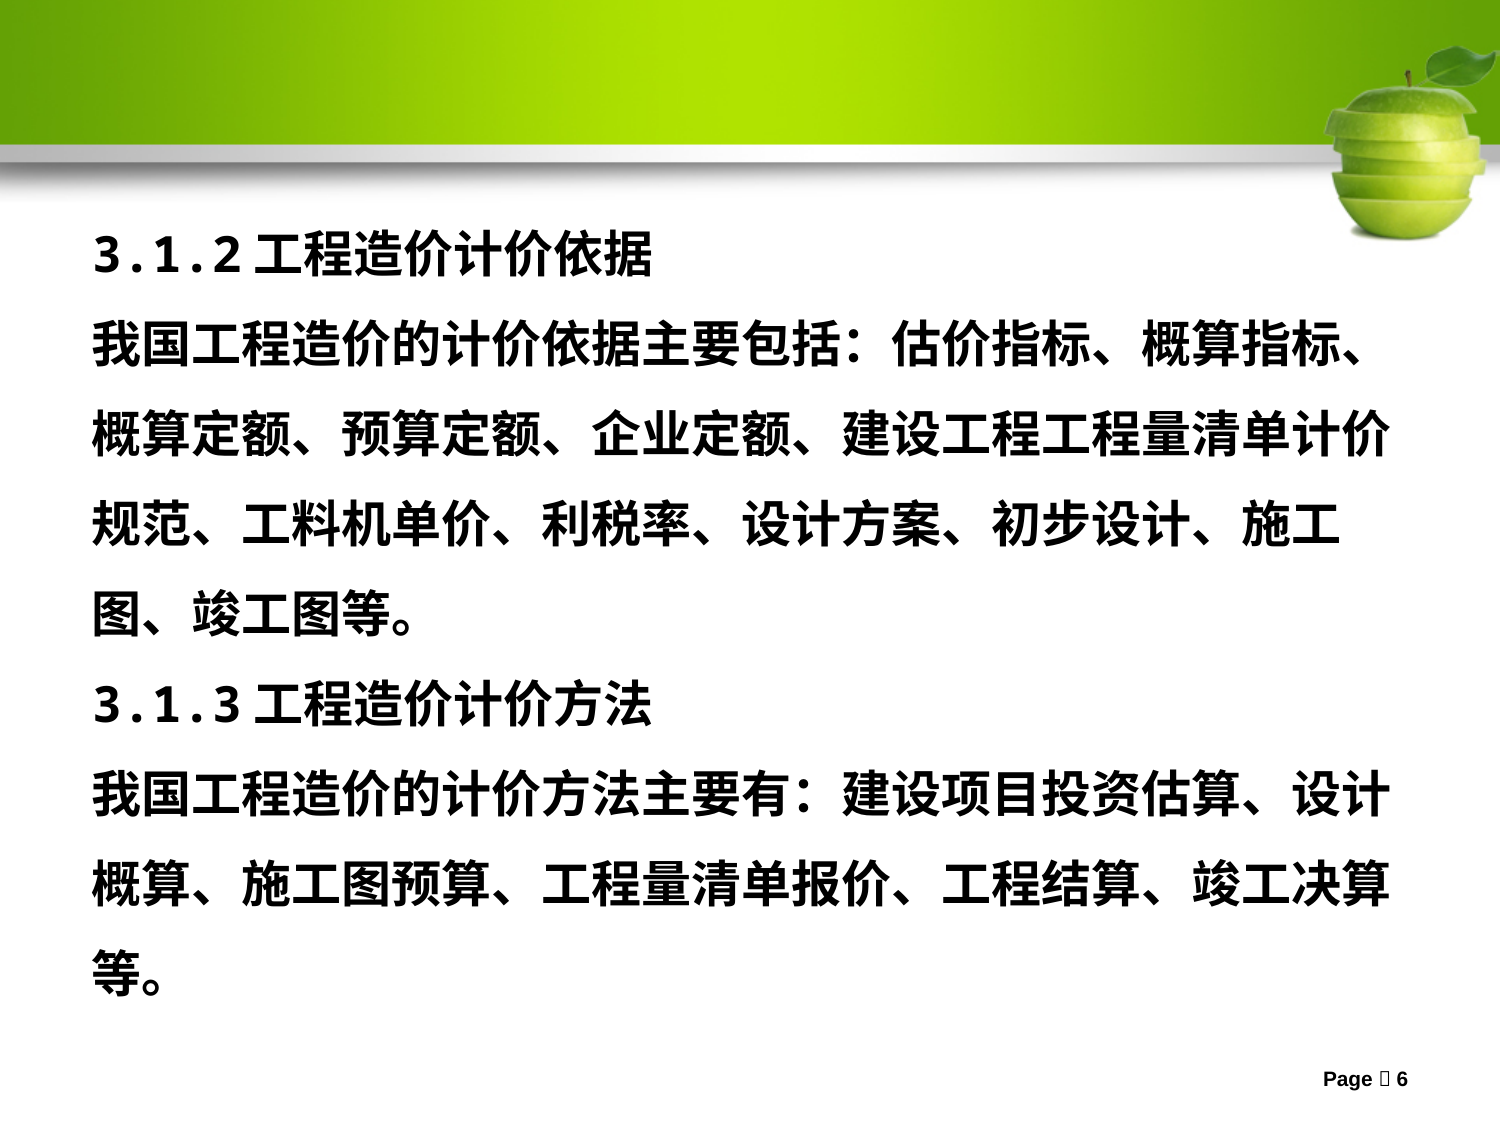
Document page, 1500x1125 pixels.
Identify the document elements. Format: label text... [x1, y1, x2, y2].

picture [0, 0, 1500, 1125]
slide_number Page  [1186, 1058, 1424, 1092]
list 3.1.2工程造价计价依据 我国工程造价的计价依据主要包括：估价指标、概算指标、概算定额、预算定额、企业定额、建设工程工程量清单计价规范、工料机单价、利税率、设计方案、初步设计、施工图、竣工图等。 3.1.3工程造价计价方法 我国工程造价的计价方法主要有：建设项目投资估算、设计概算、施工图预算、工程量清单报价、工程结算、竣工决算等。 [76, 184, 1424, 1032]
